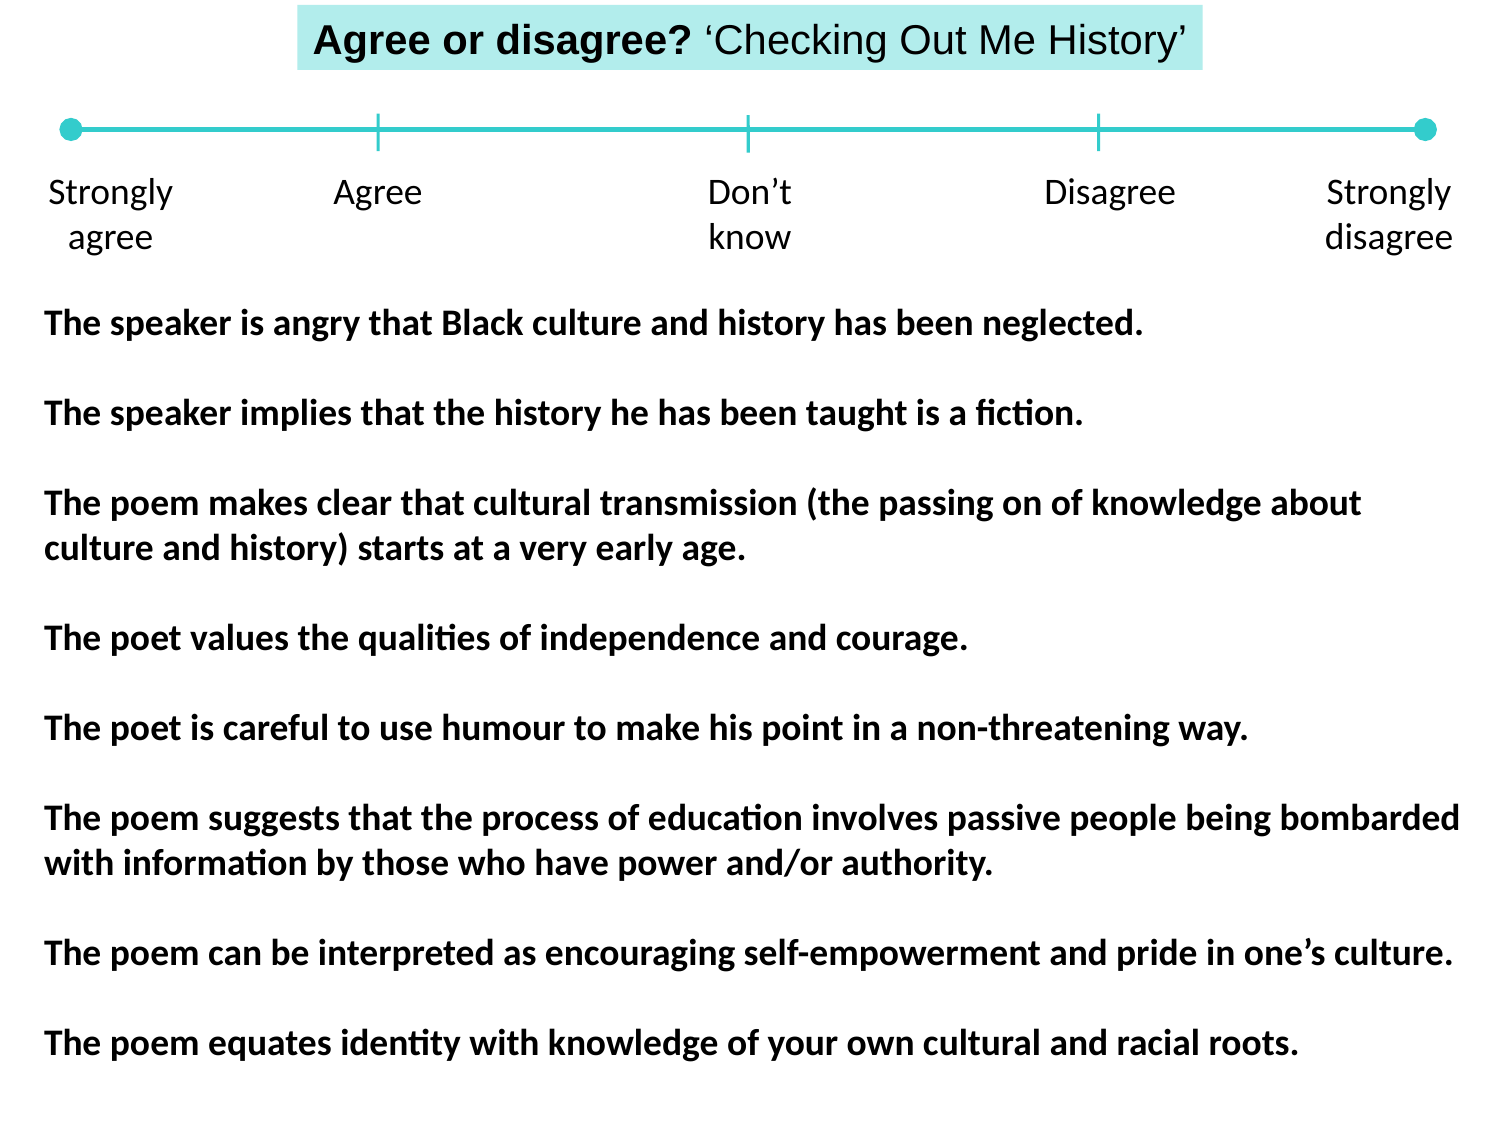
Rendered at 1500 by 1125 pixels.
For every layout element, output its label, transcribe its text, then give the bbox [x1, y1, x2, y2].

text_box The speaker is angry that Black culture and history has been neglected. The speaker implies that the history he has been taught is a fiction. The poem makes clear that cultural transmission (the passing on of knowledge about culture and history) starts at a very early age. The poet values the qualities of independence and courage. The poet is careful to use humour to make his point in a non-threatening way. The poem suggests that the process of education involves passive people being bombarded with information by those who have power and/or authority. The poem can be interpreted as encouraging self-empowerment and pride in one’s culture. The poem equates identity with knowledge of your own cultural and racial roots. [29, 290, 1483, 1116]
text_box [29, 113, 1471, 236]
text_box [17, 101, 1471, 163]
text_box Agree or disagree? ‘Checking Out Me History’ [297, 4, 1203, 70]
